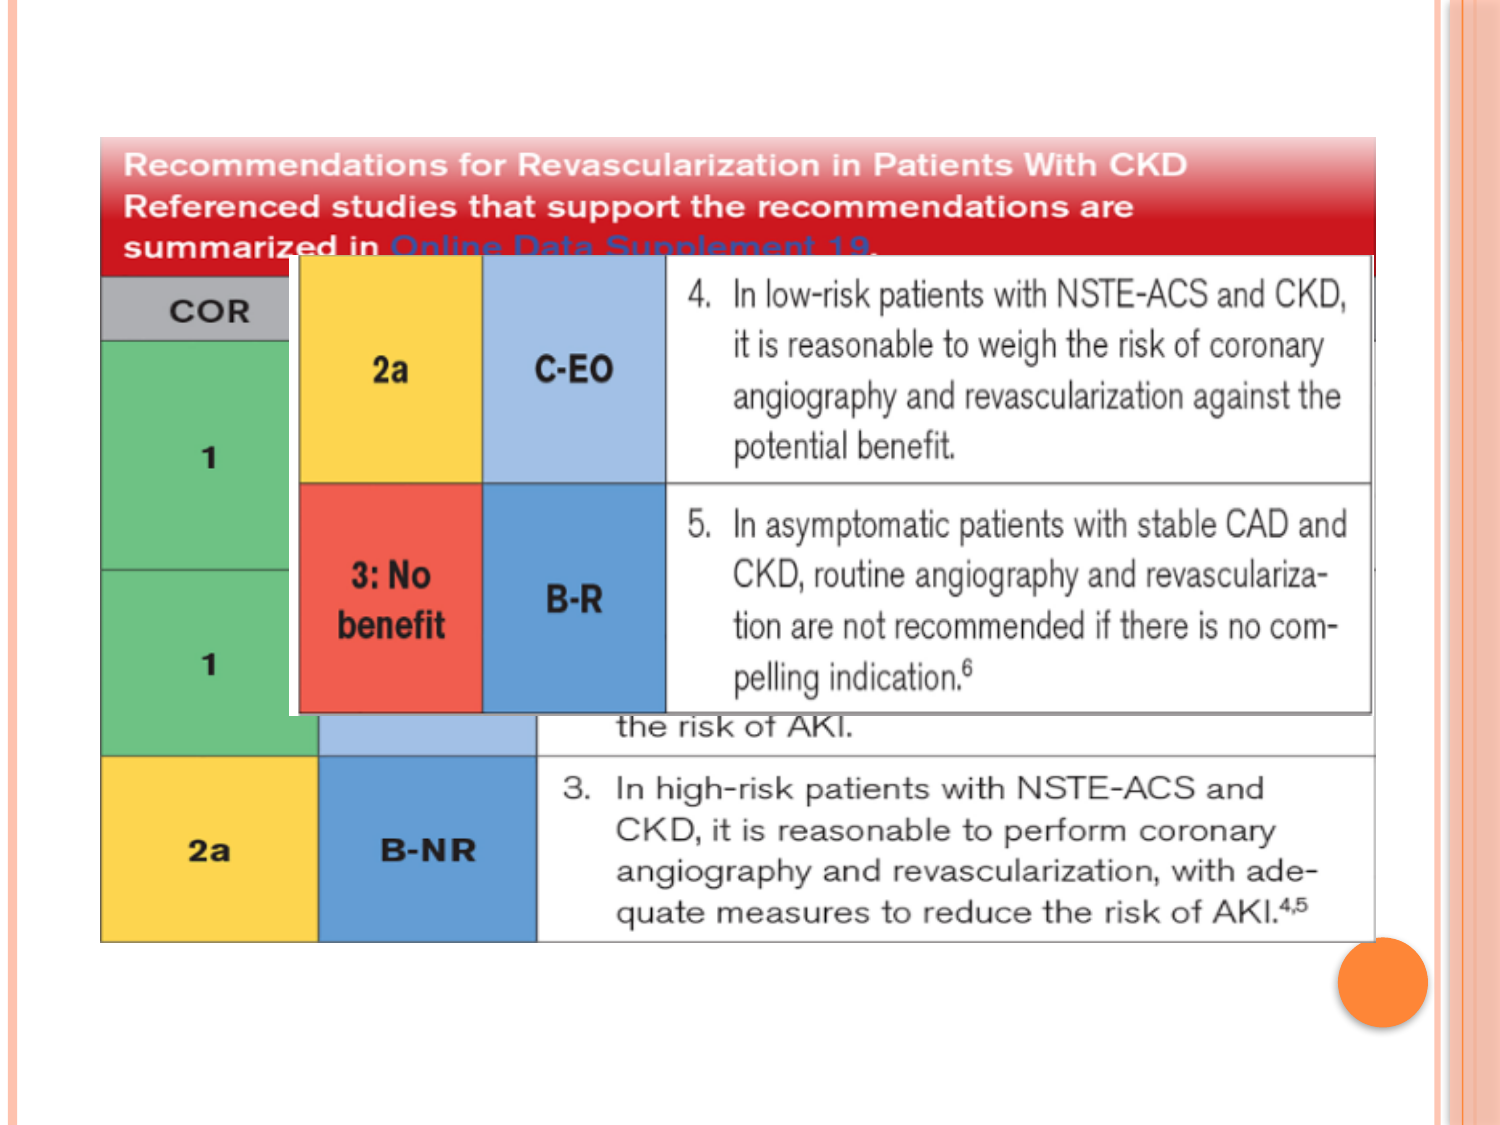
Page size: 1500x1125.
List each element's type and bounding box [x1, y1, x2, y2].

picture [99, 136, 1377, 944]
